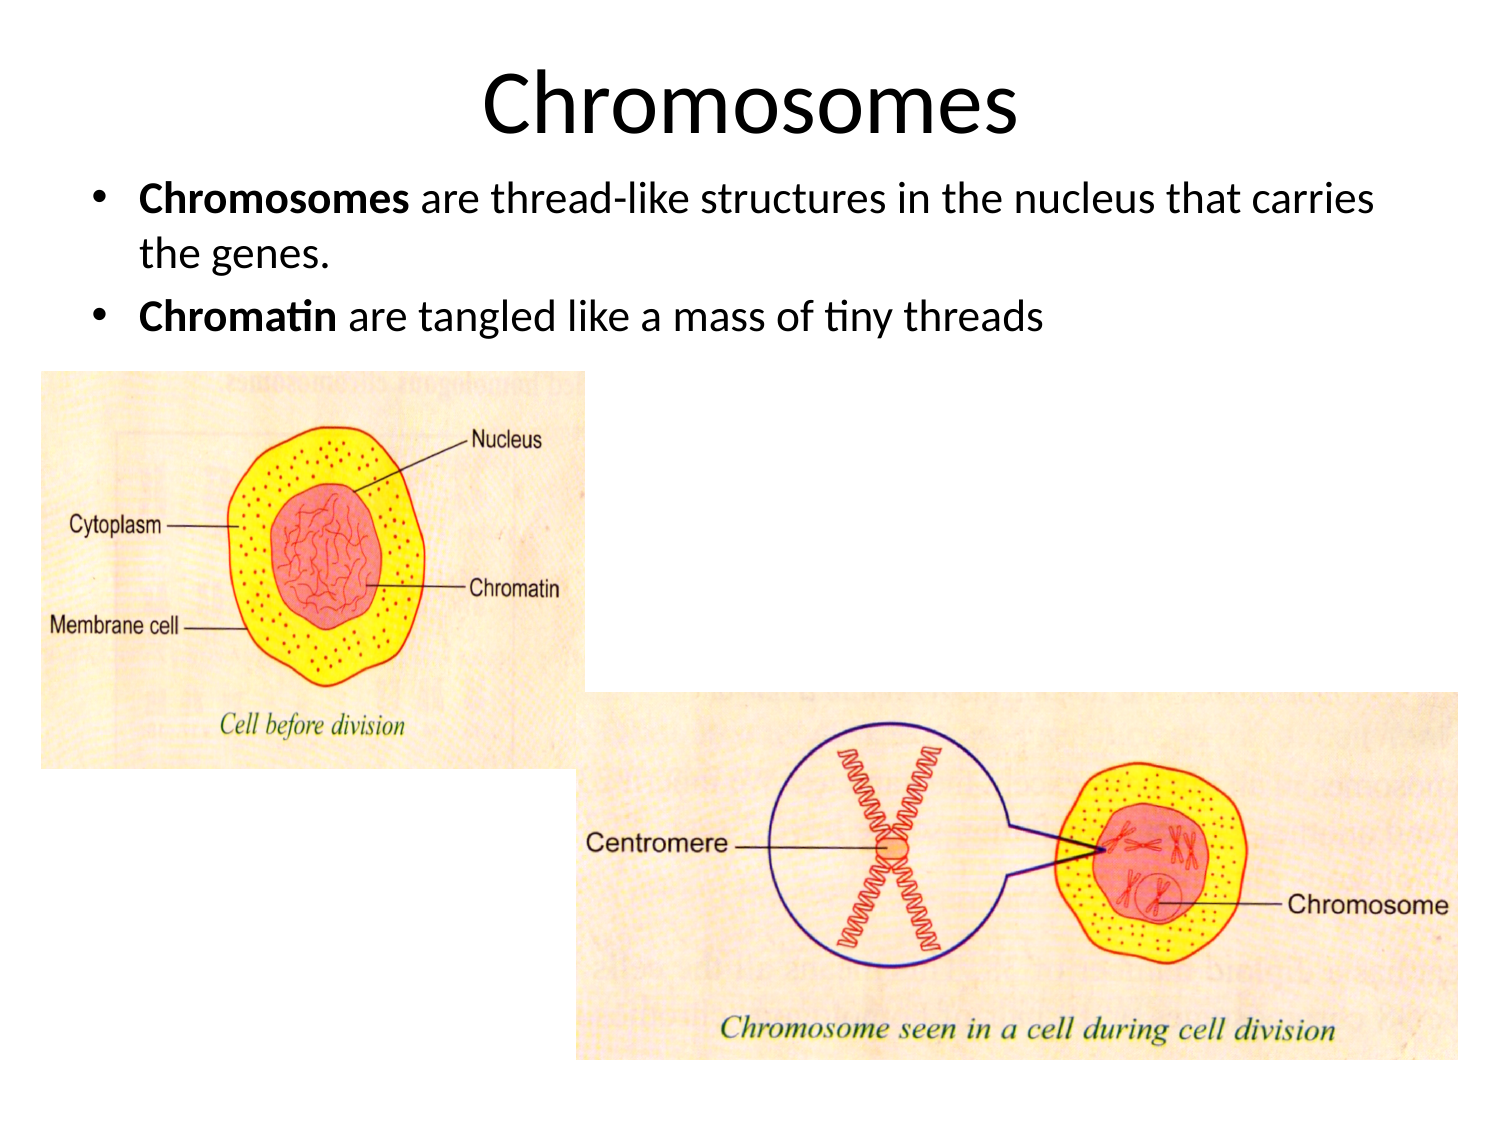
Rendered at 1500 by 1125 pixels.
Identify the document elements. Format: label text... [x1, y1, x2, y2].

picture [576, 692, 1458, 1060]
list Chromosomes are thread-like structures in the nucleus that carries the genes. Chromatin are tangled like a mass of tiny threads [76, 160, 1414, 350]
title Chromosomes [76, 3, 1427, 191]
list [41, 370, 585, 769]
